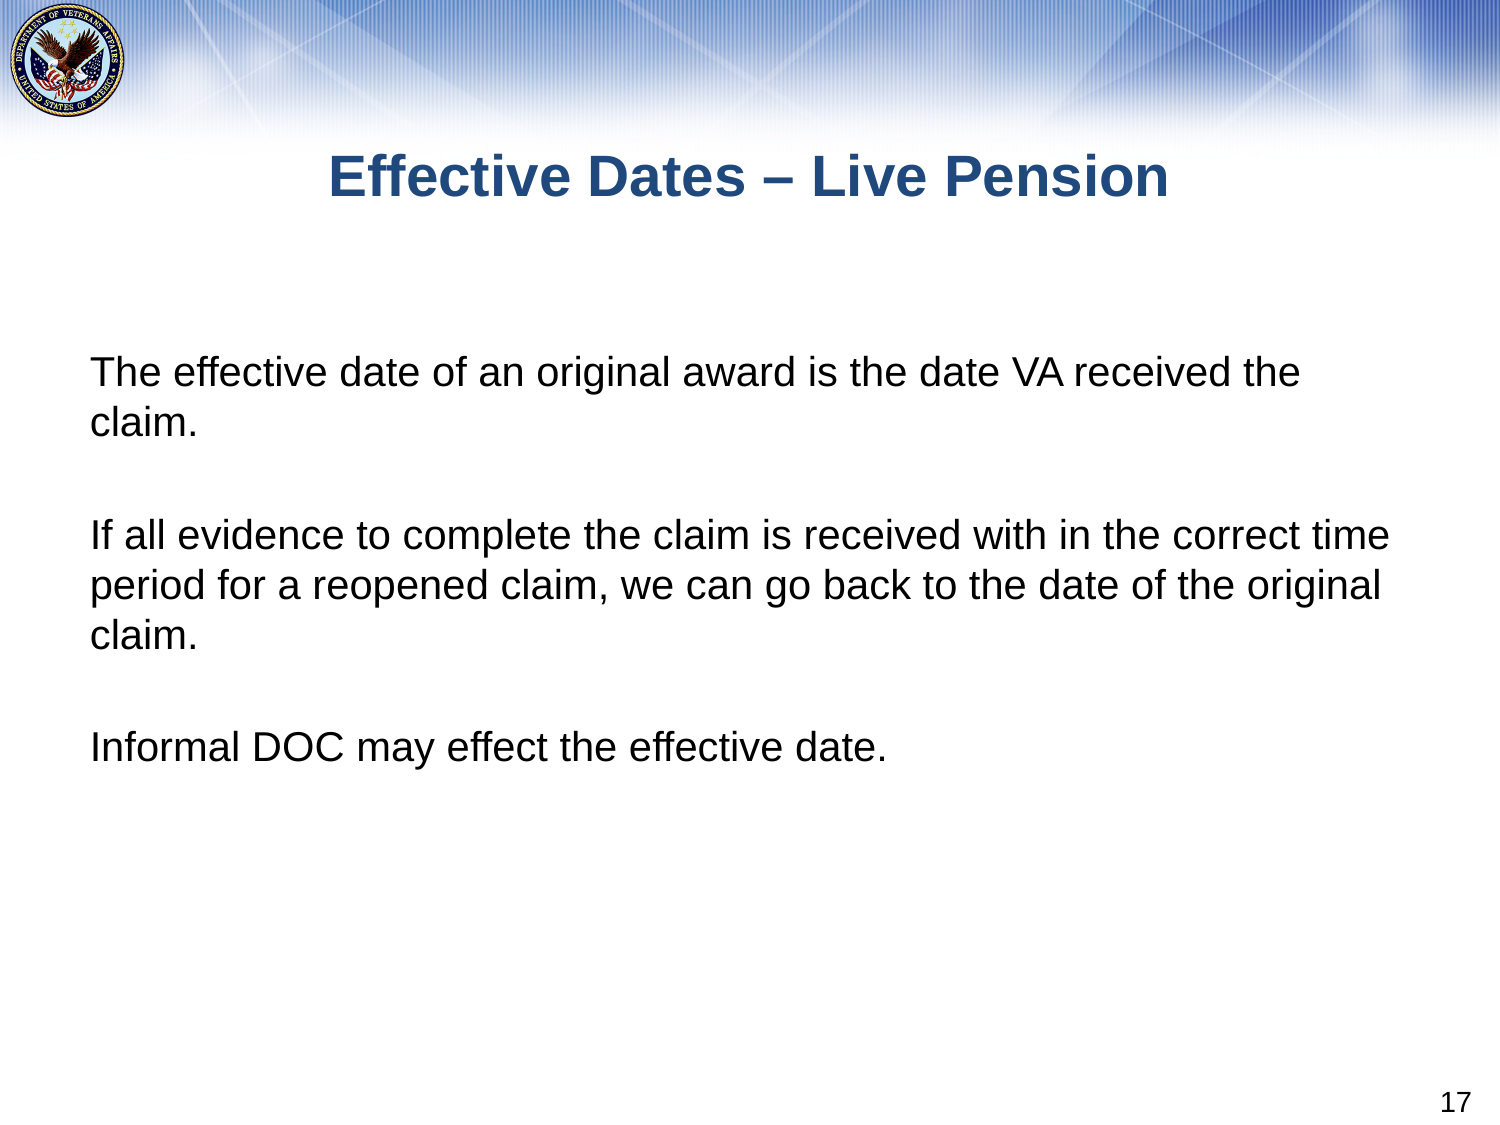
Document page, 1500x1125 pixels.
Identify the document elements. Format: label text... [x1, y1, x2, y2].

list The effective date of an original award is the date VA received the claim. If all evidence to complete the claim is received with in the correct time period for a reopened claim, we can go back to the date of the original claim. Informal DOC may effect the effective date. [75, 337, 1425, 980]
picture [0, 0, 1500, 130]
picture [0, 309, 1500, 1062]
slide_number 17 [1136, 1083, 1487, 1125]
title Effective Dates – Live Pension [0, 130, 1500, 309]
